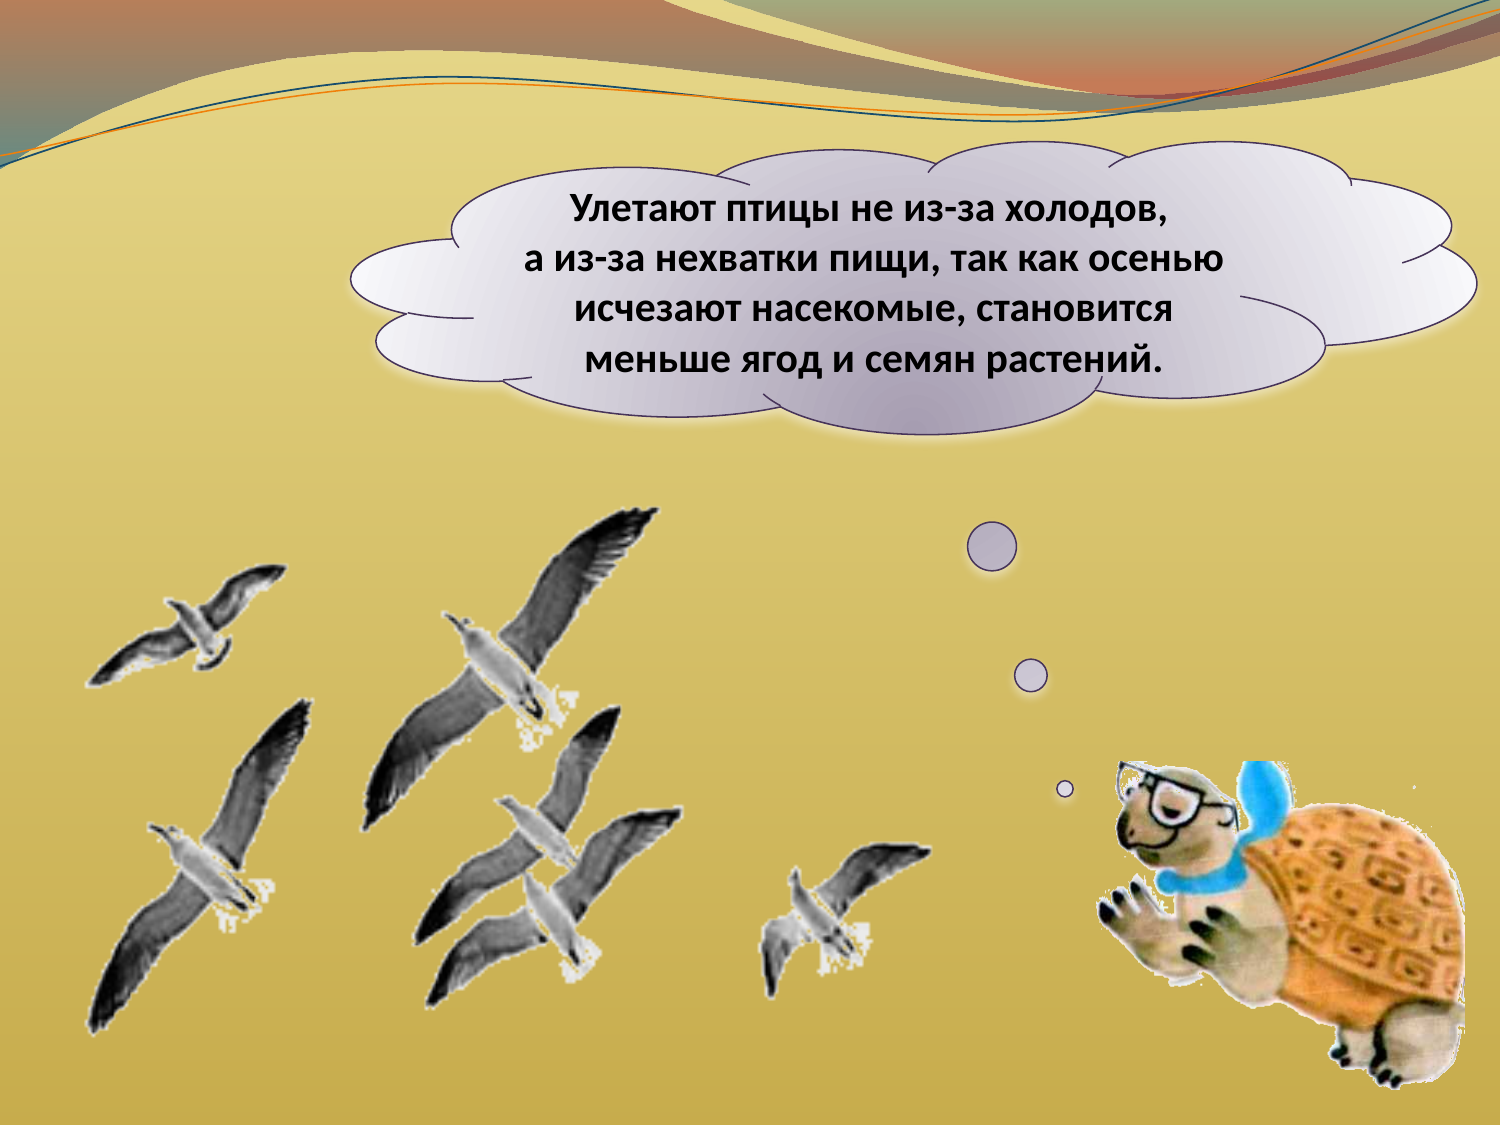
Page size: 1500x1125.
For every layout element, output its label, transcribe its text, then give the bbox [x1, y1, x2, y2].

picture [70, 421, 985, 1125]
text_box Улетают птицы не из-за холодов, а из-за нехватки пищи, так как осенью исчезают насекомые, становится меньше ягод и семян растений. [349, 140, 1478, 432]
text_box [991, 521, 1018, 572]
picture [1089, 761, 1466, 1098]
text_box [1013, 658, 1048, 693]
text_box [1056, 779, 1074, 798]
